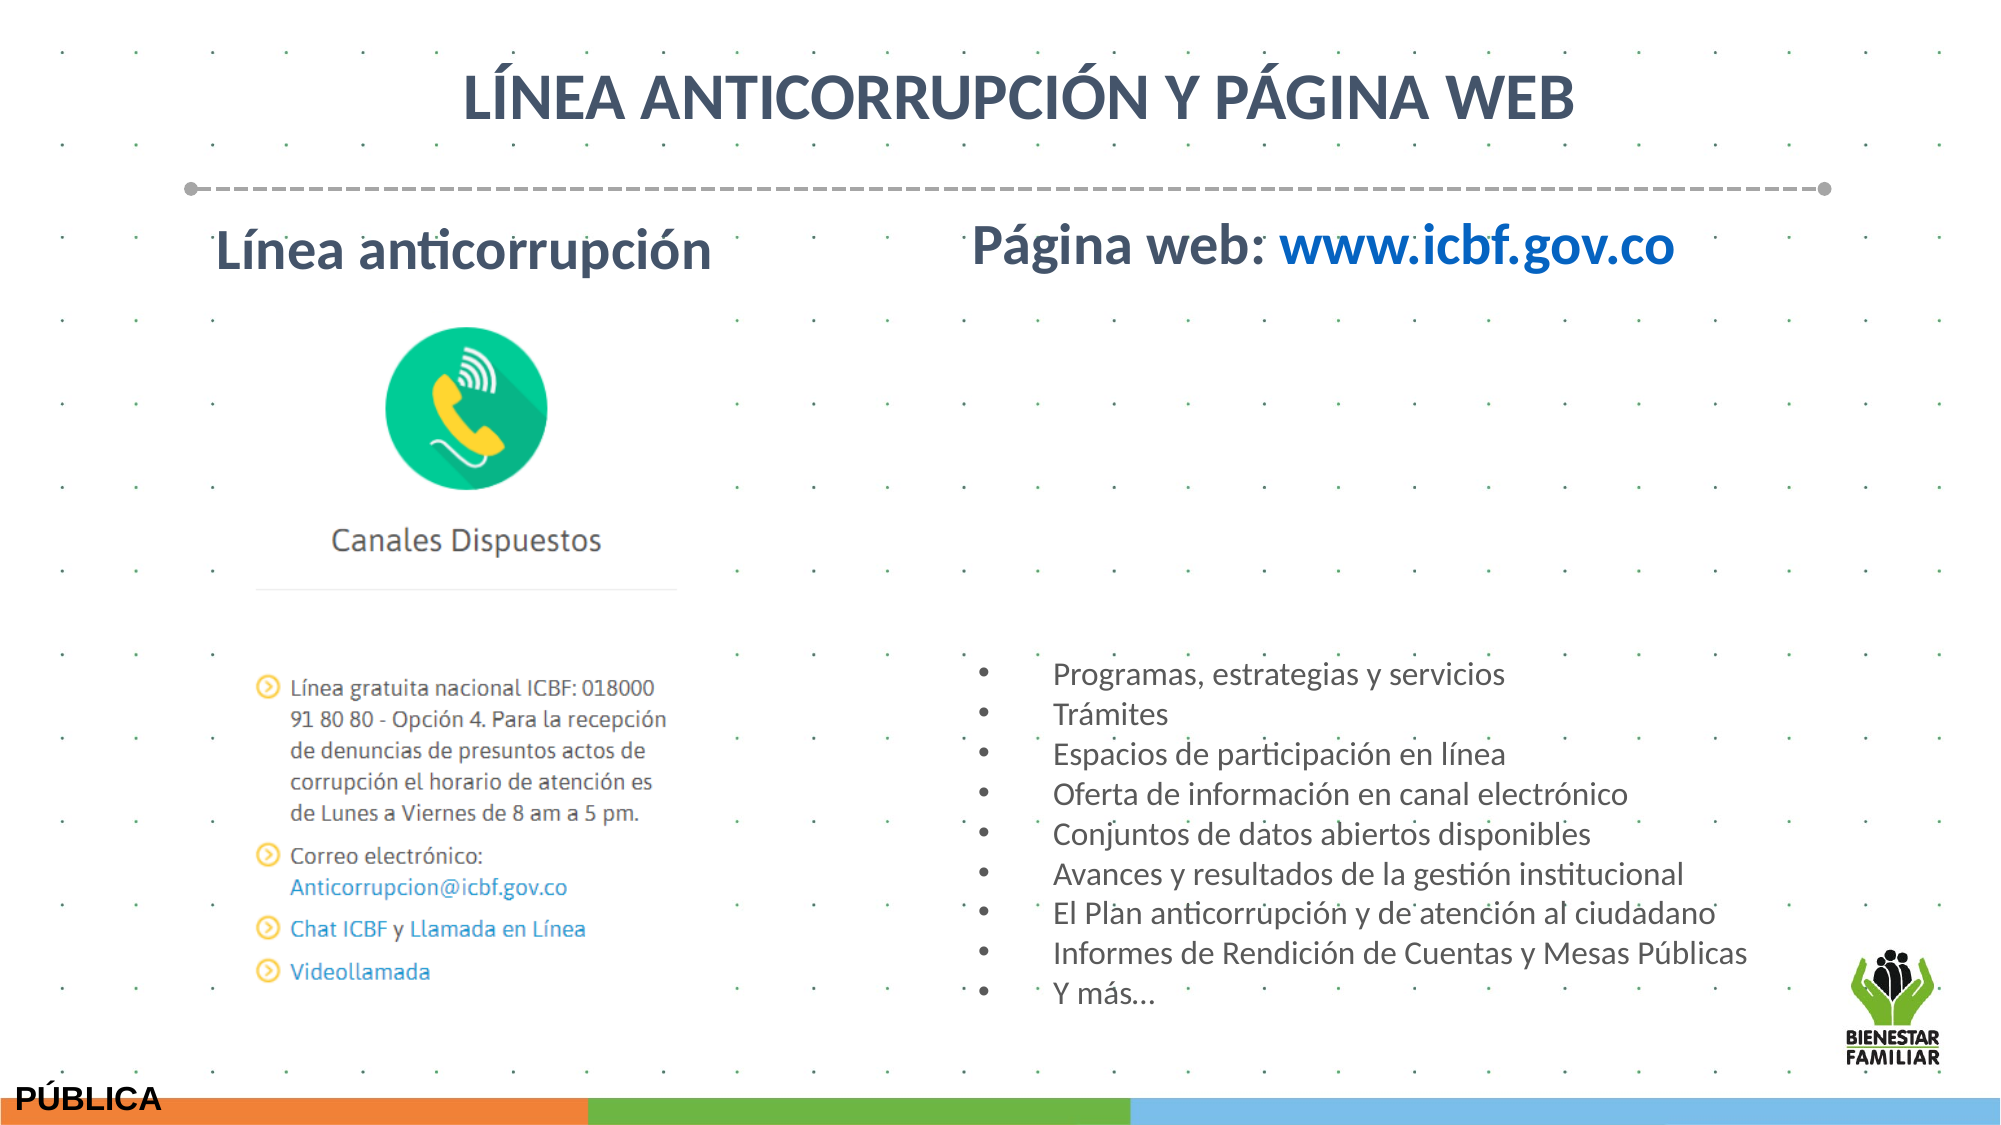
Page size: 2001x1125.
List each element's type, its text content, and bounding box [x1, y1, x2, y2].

text_box Página web: www.icbf.gov.co [816, 198, 1832, 284]
text_box Programas, estrategias y servicios Trámites Espacios de participación en línea Oferta de información en canal electrónico Conjuntos de datos abiertos disponibles Avances y resultados de la gestión institucional El Plan anticorrupción y de atención al ciudadano Informes de Rendición de Cuentas y Mesas Públicas Y más… [963, 644, 1964, 1019]
picture [0, 0, 2001, 1125]
text_box PÚBLICA [0, 1069, 178, 1125]
text_box LÍNEA ANTICORRUPCIÓN Y PÁGINA WEB [191, 71, 1850, 133]
text_box Línea anticorrupción [202, 203, 728, 289]
